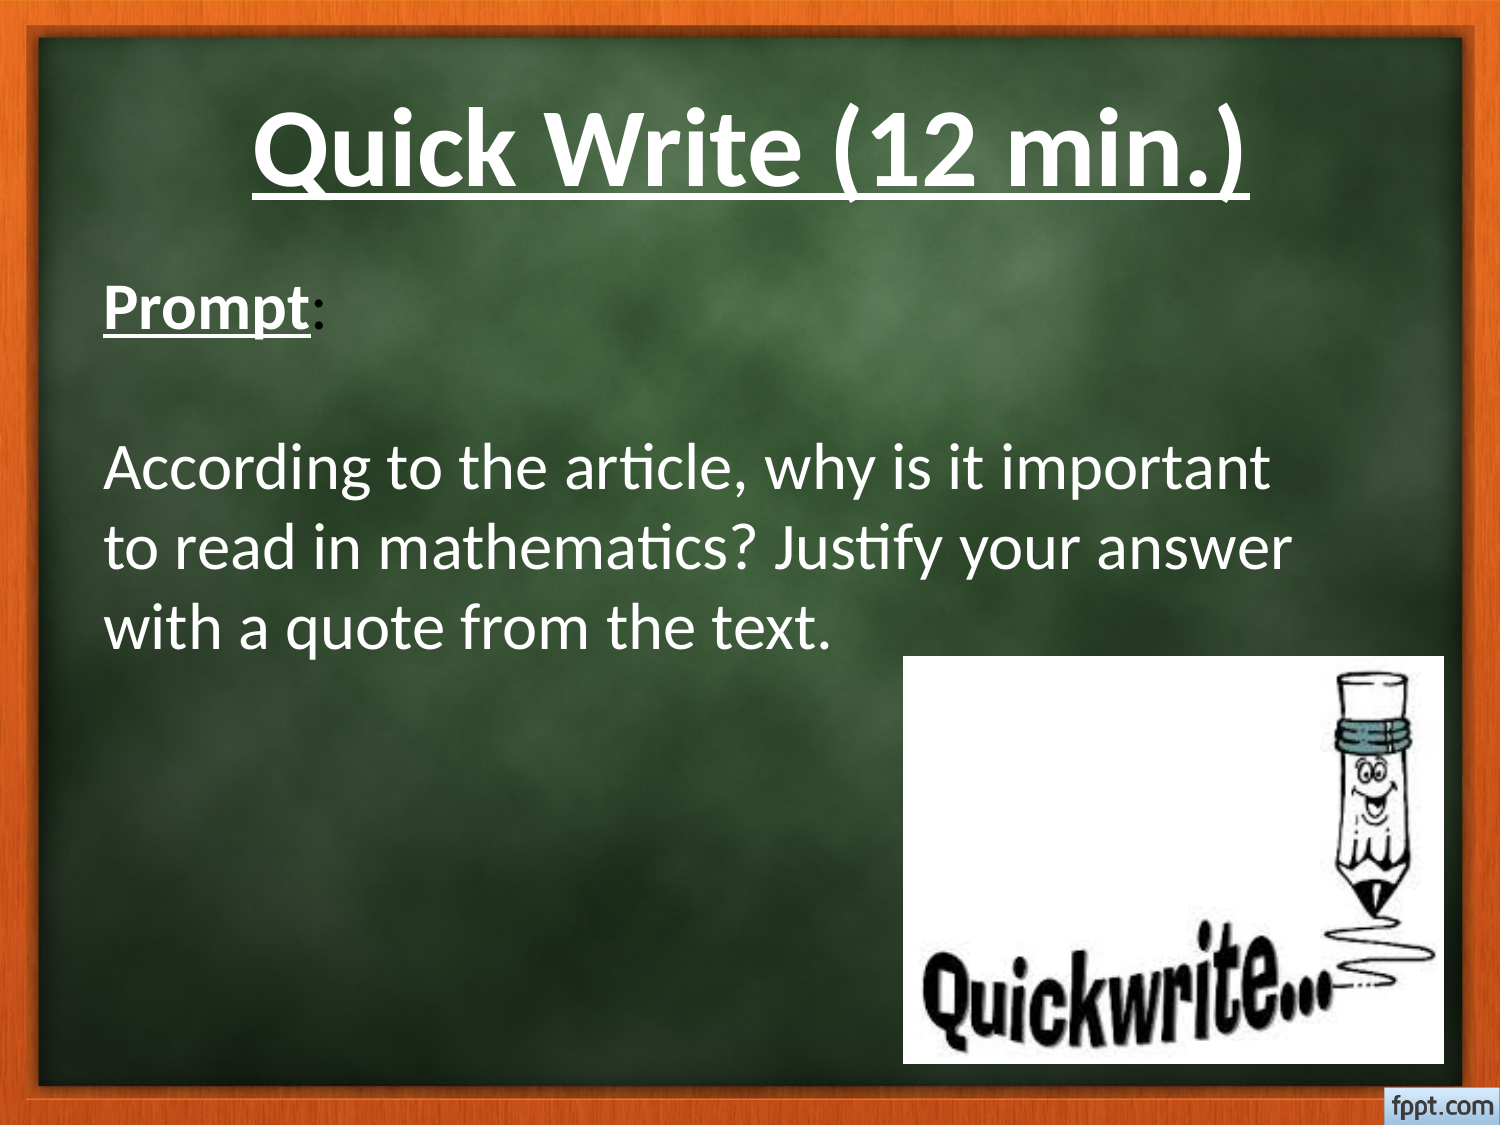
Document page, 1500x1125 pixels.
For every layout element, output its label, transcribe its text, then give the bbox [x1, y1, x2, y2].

text_box Prompt: According to the article, why is it important to read in mathematics? Justify your answer with a quote from the text. [88, 255, 1338, 790]
picture [0, 0, 1500, 1125]
text_box Quick Write (12 min.) [237, 66, 1265, 217]
